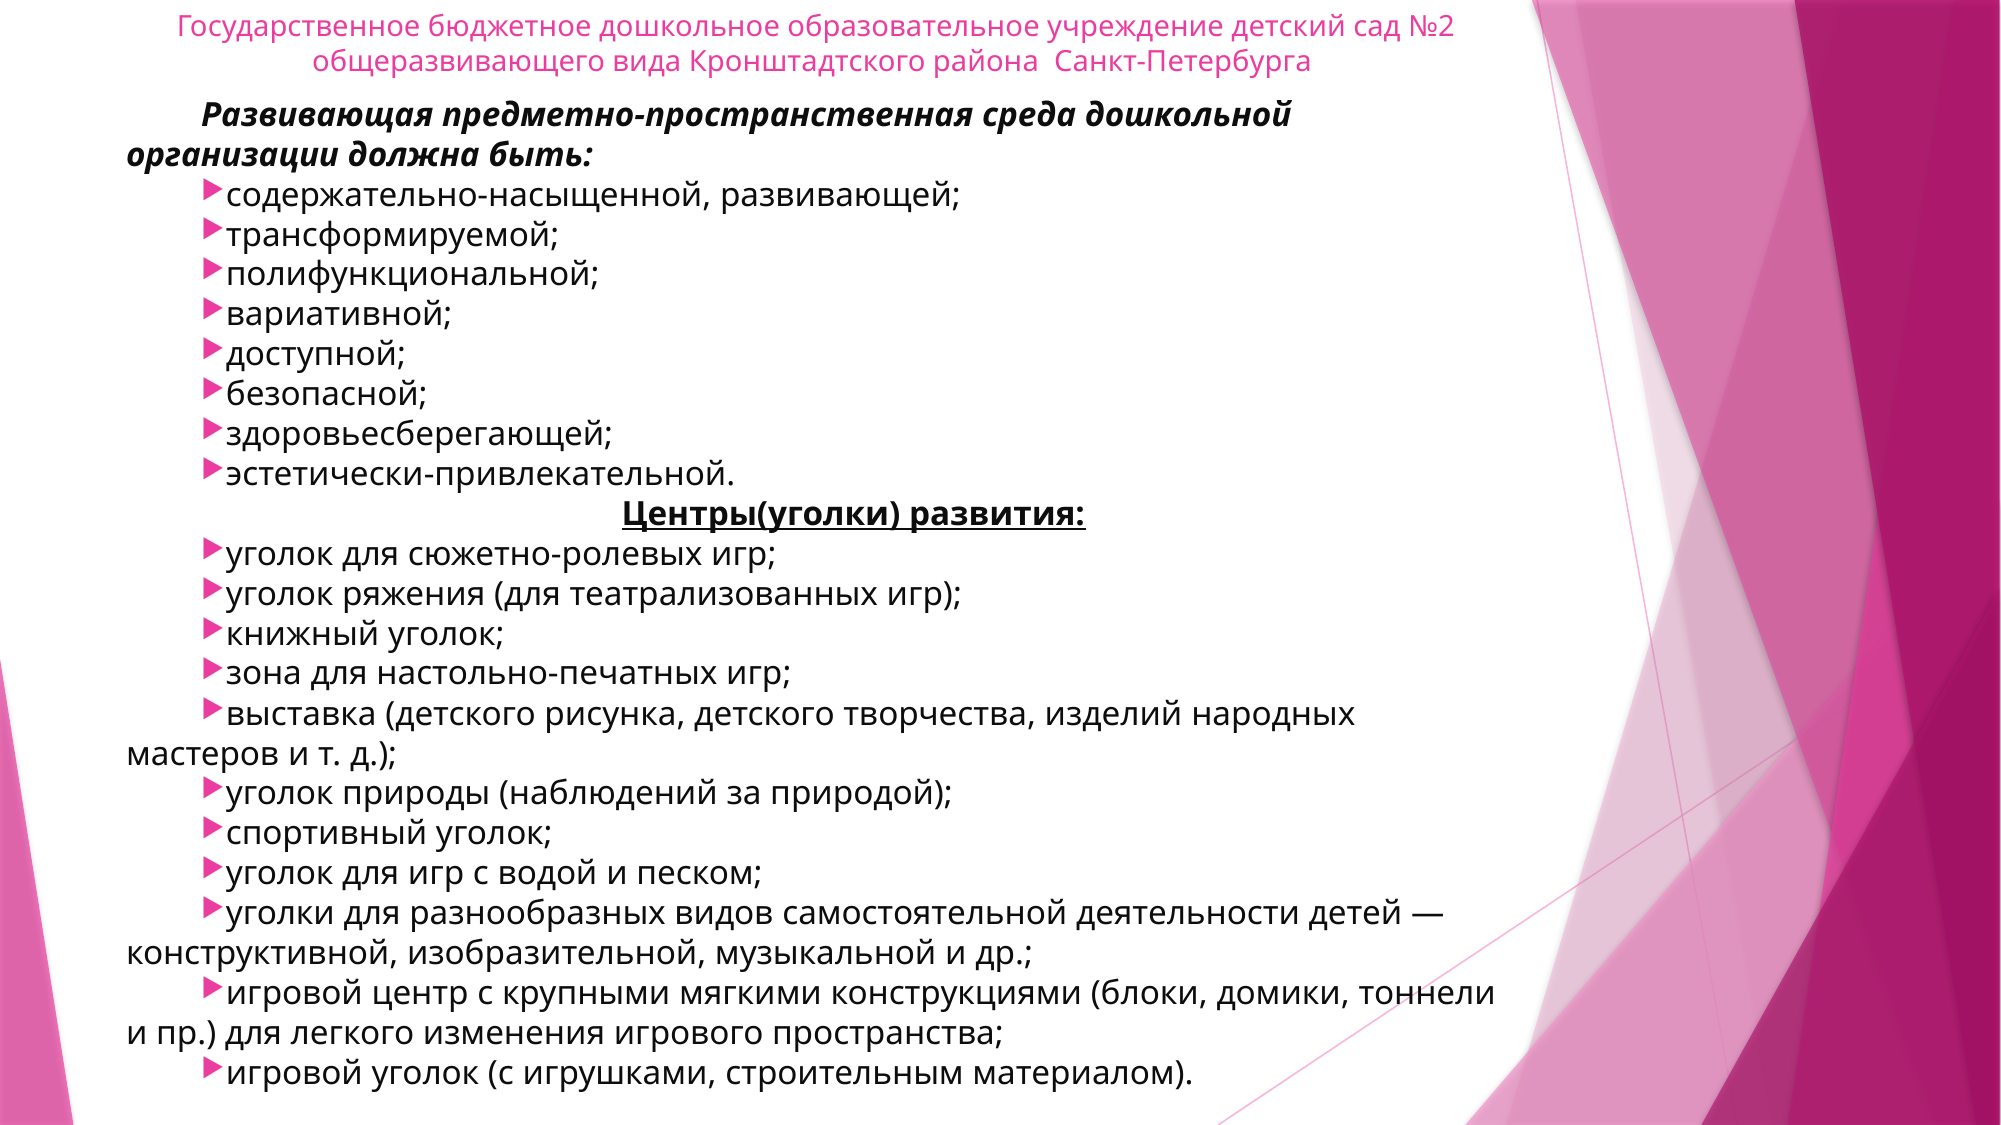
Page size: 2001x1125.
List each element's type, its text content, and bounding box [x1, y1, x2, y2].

title Государственное бюджетное дошкольное образовательное учреждение детский сад №2 общеразвивающего вида Кронштадтского района Санкт-Петербурга [111, 0, 1522, 85]
list Развивающая предметно-пространственная среда дошкольной организации должна быть: содержательно-насыщенной, развивающей; трансформируемой; полифункциональной; вариативной; доступной; безопасной; здоровьесберегающей; эстетически-привлекательной. Центры(уголки) развития: уголок для сюжетно-ролевых игр; уголок ряжения (для театрализованных игр); книжный уголок; зона для настольно-печатных игр; выставка (детского рисунка, детского творчества, изделий народных мастеров и т. д.); уголок природы (наблюдений за природой); спортивный уголок; уголок для игр с водой и песком; уголки для разнообразных видов самостоятельной деятельности детей — конструктивной, изобразительной, музыкальной и др.; игровой центр с крупными мягкими конструкциями (блоки, домики, тоннели и пр.) для легкого изменения игрового пространства; игровой уголок (с игрушками, строительным материалом). [111, 85, 1522, 1125]
